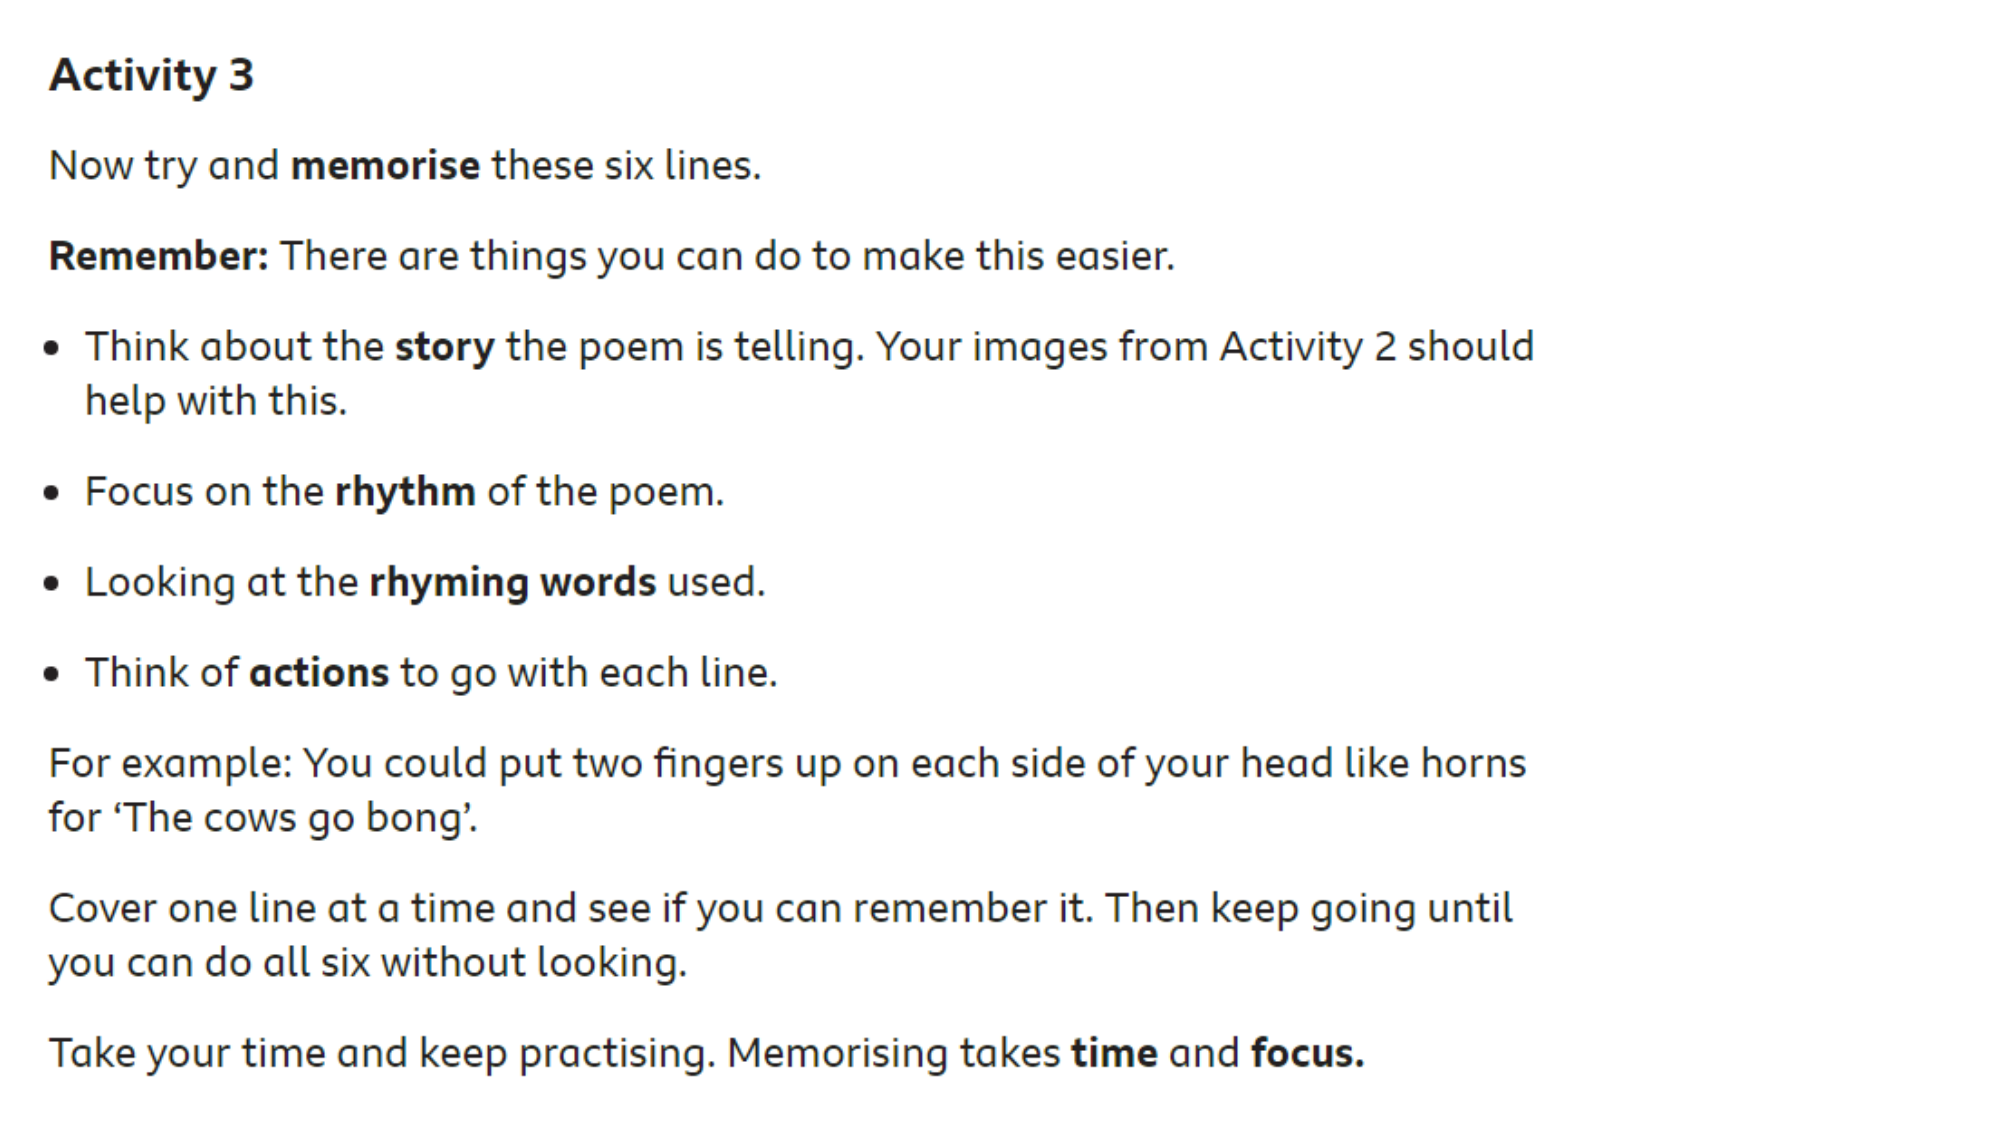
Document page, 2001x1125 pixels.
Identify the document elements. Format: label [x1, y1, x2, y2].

picture [17, 22, 1544, 1118]
